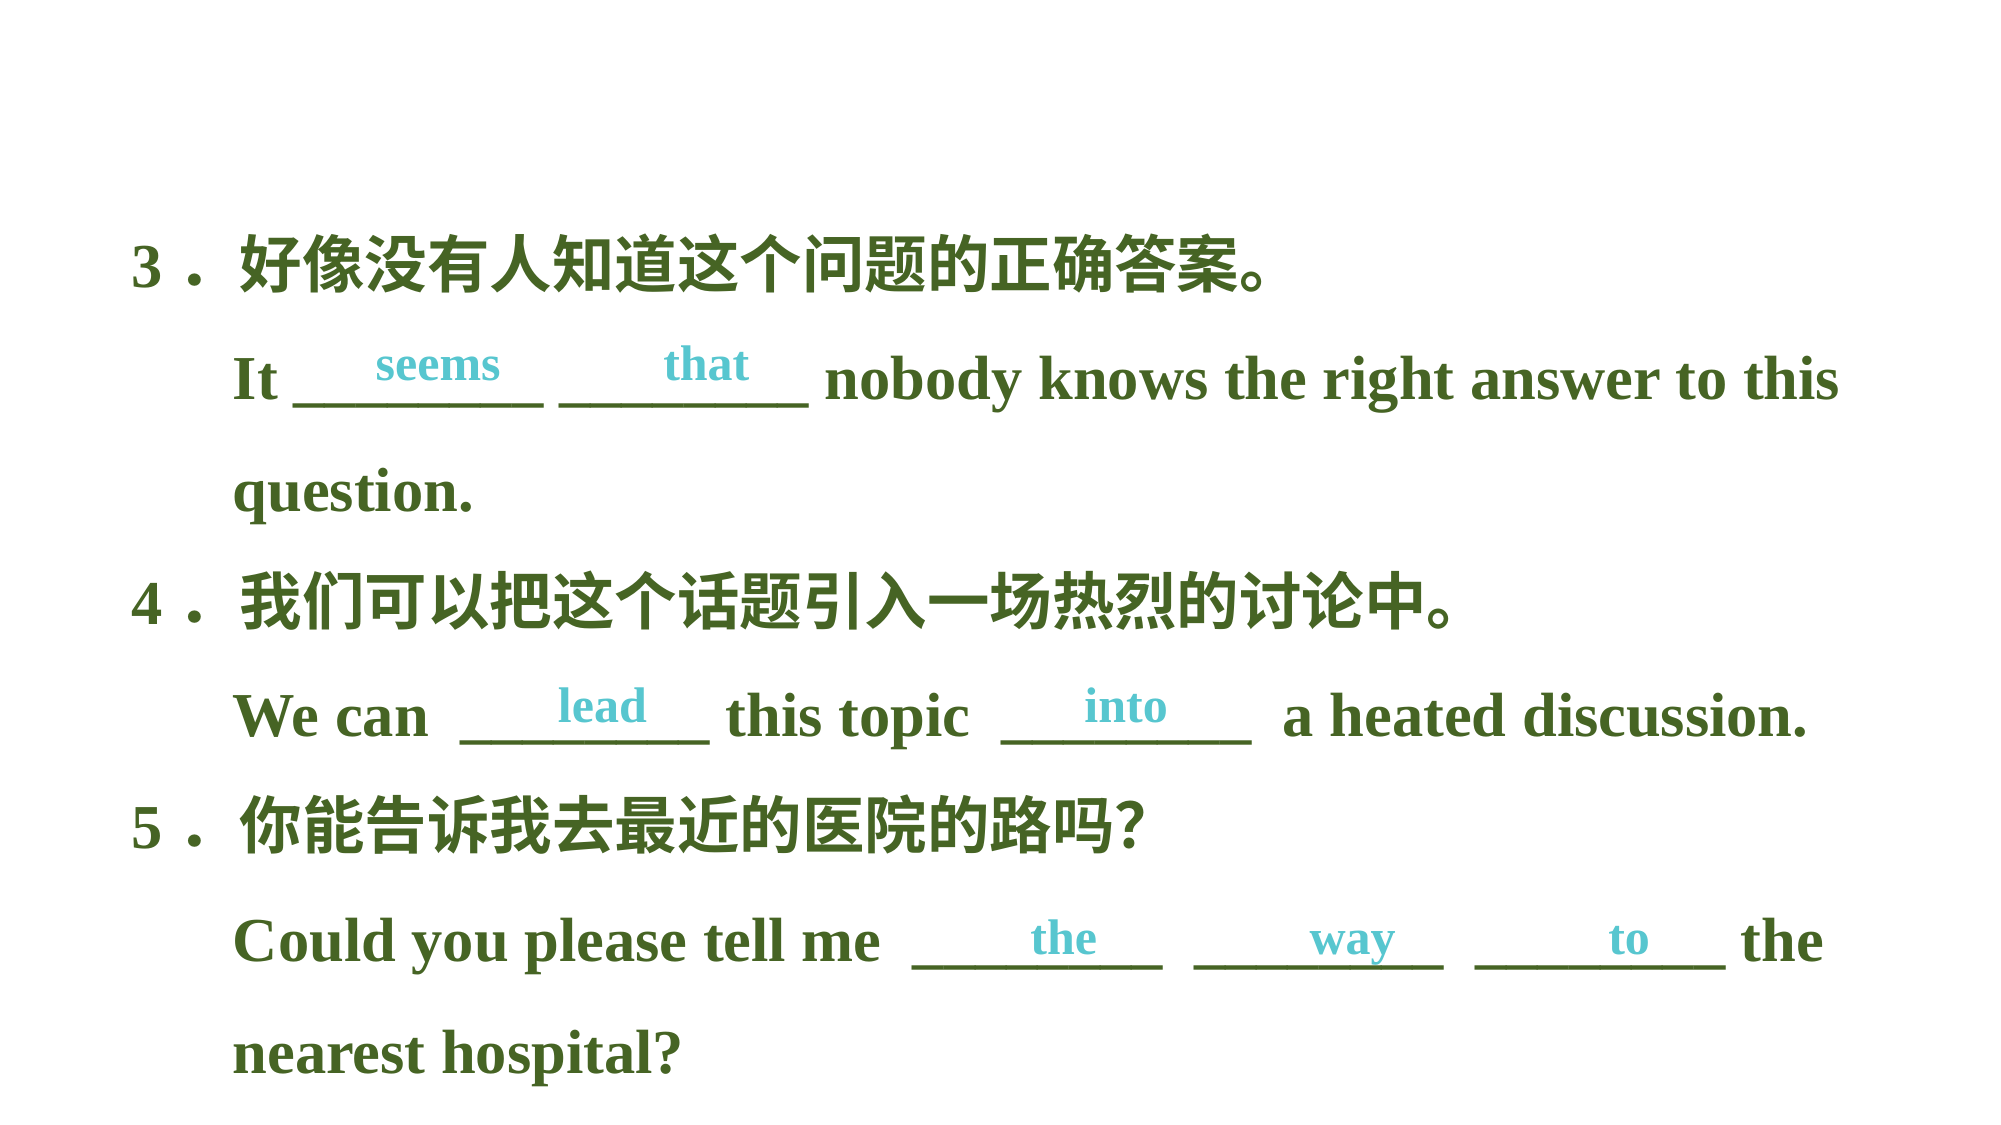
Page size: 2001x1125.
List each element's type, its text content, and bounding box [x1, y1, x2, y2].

text_box lead into [543, 635, 1184, 741]
text_box 3．好像没有人知道这个问题的正确答案。 It ________ ________ nobody knows the right answer to this question. 4．我们可以把这个话题引入一场热烈的讨论中。 We can ________ this topic ________ a heated discussion. 5．你能告诉我去最近的医院的路吗？ Could you please tell me ________ ________ ________ the nearest hospital? [116, 179, 2000, 1094]
text_box the way to [1015, 867, 1769, 973]
text_box seems that [360, 292, 828, 398]
